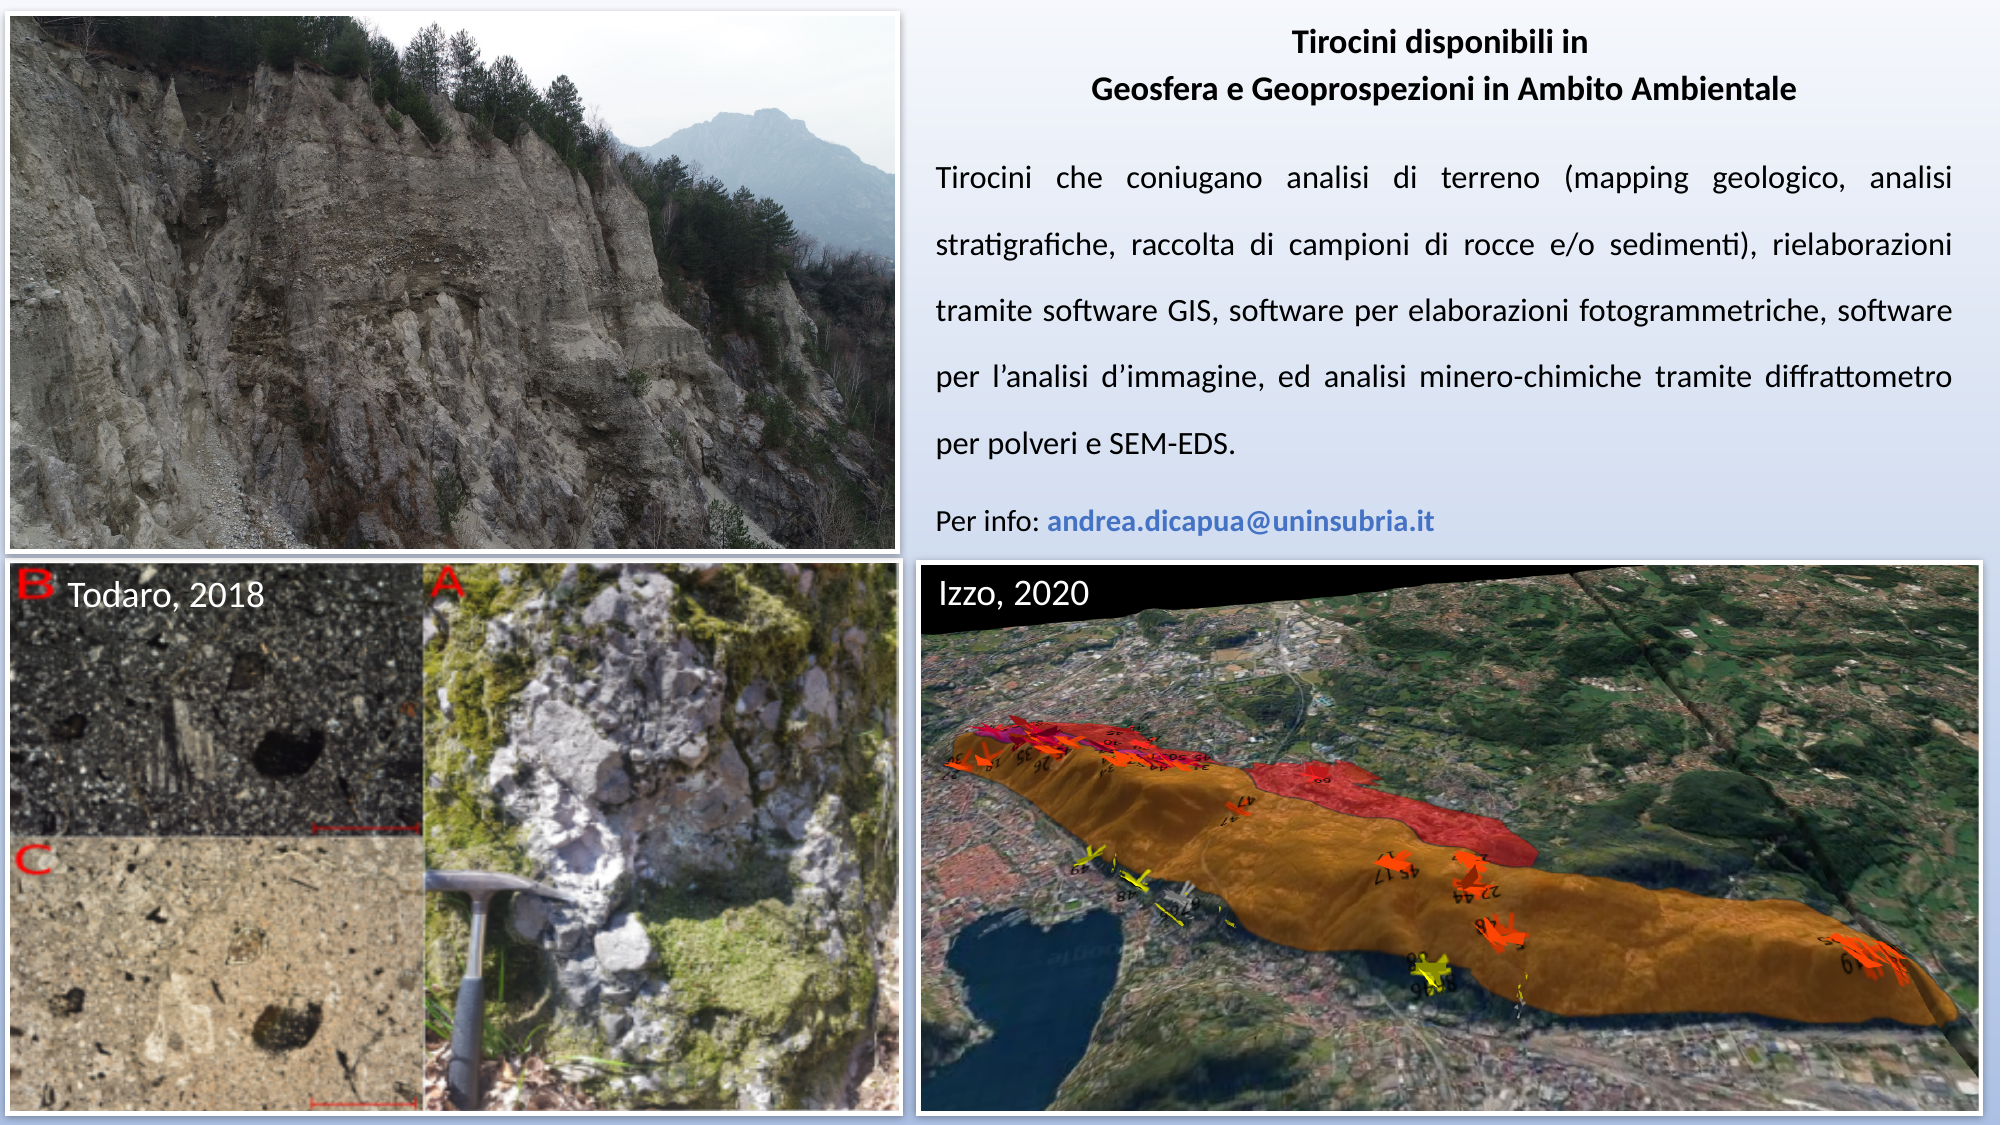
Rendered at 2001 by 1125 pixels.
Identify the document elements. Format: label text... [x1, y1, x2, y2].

subtitle Tirocini disponibili in Geosfera e Geoprospezioni in Ambito Ambientale Tirocini che coniugano analisi di terreno (mapping geologico, analisi stratigrafiche, raccolta di campioni di rocce e/o sedimenti), rielaborazioni tramite software GIS, software per elaborazioni fotogrammetriche, software per l’analisi d’immagine, ed analisi minero-chimiche tramite diffrattometro per polveri e SEM-EDS. Per info: andrea.dicapua@uninsubria.it [920, 5, 1968, 557]
picture [9, 16, 896, 550]
text_box Izzo, 2020 [923, 560, 1401, 564]
picture [920, 564, 1979, 1112]
picture [9, 562, 899, 1112]
